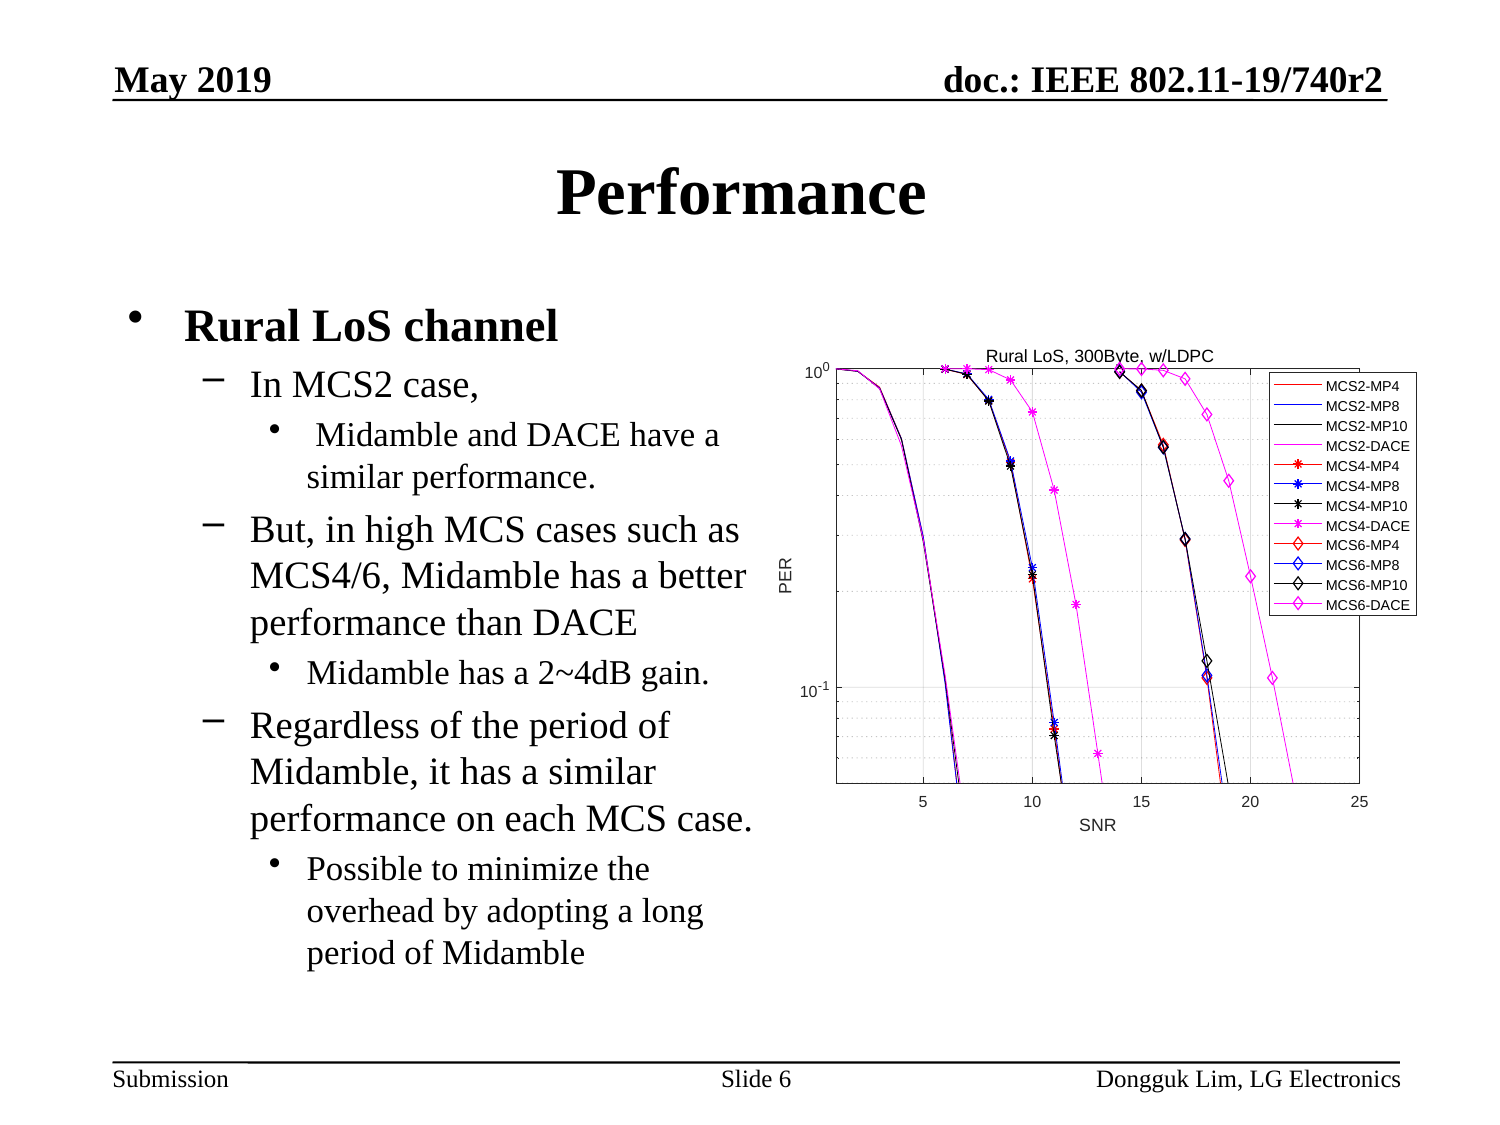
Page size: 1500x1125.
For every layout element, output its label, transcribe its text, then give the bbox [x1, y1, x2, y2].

footer Dongguk Lim, LG Electronics [1092, 1061, 1402, 1093]
slide_number Slide 6 [712, 1061, 800, 1093]
title Performance [112, 112, 1388, 263]
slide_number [114, 54, 274, 101]
list Rural LoS channel In MCS2 case, Midamble and DACE have a similar performance. But, in high MCS cases such as MCS4/6, Midamble has a better performance than DACE Midamble has a 2~4dB gain. Regardless of the period of Midamble, it has a similar performance on each MCS case. Possible to minimize the overhead by adopting a long period of Midamble [112, 287, 775, 1000]
picture [747, 331, 1423, 838]
